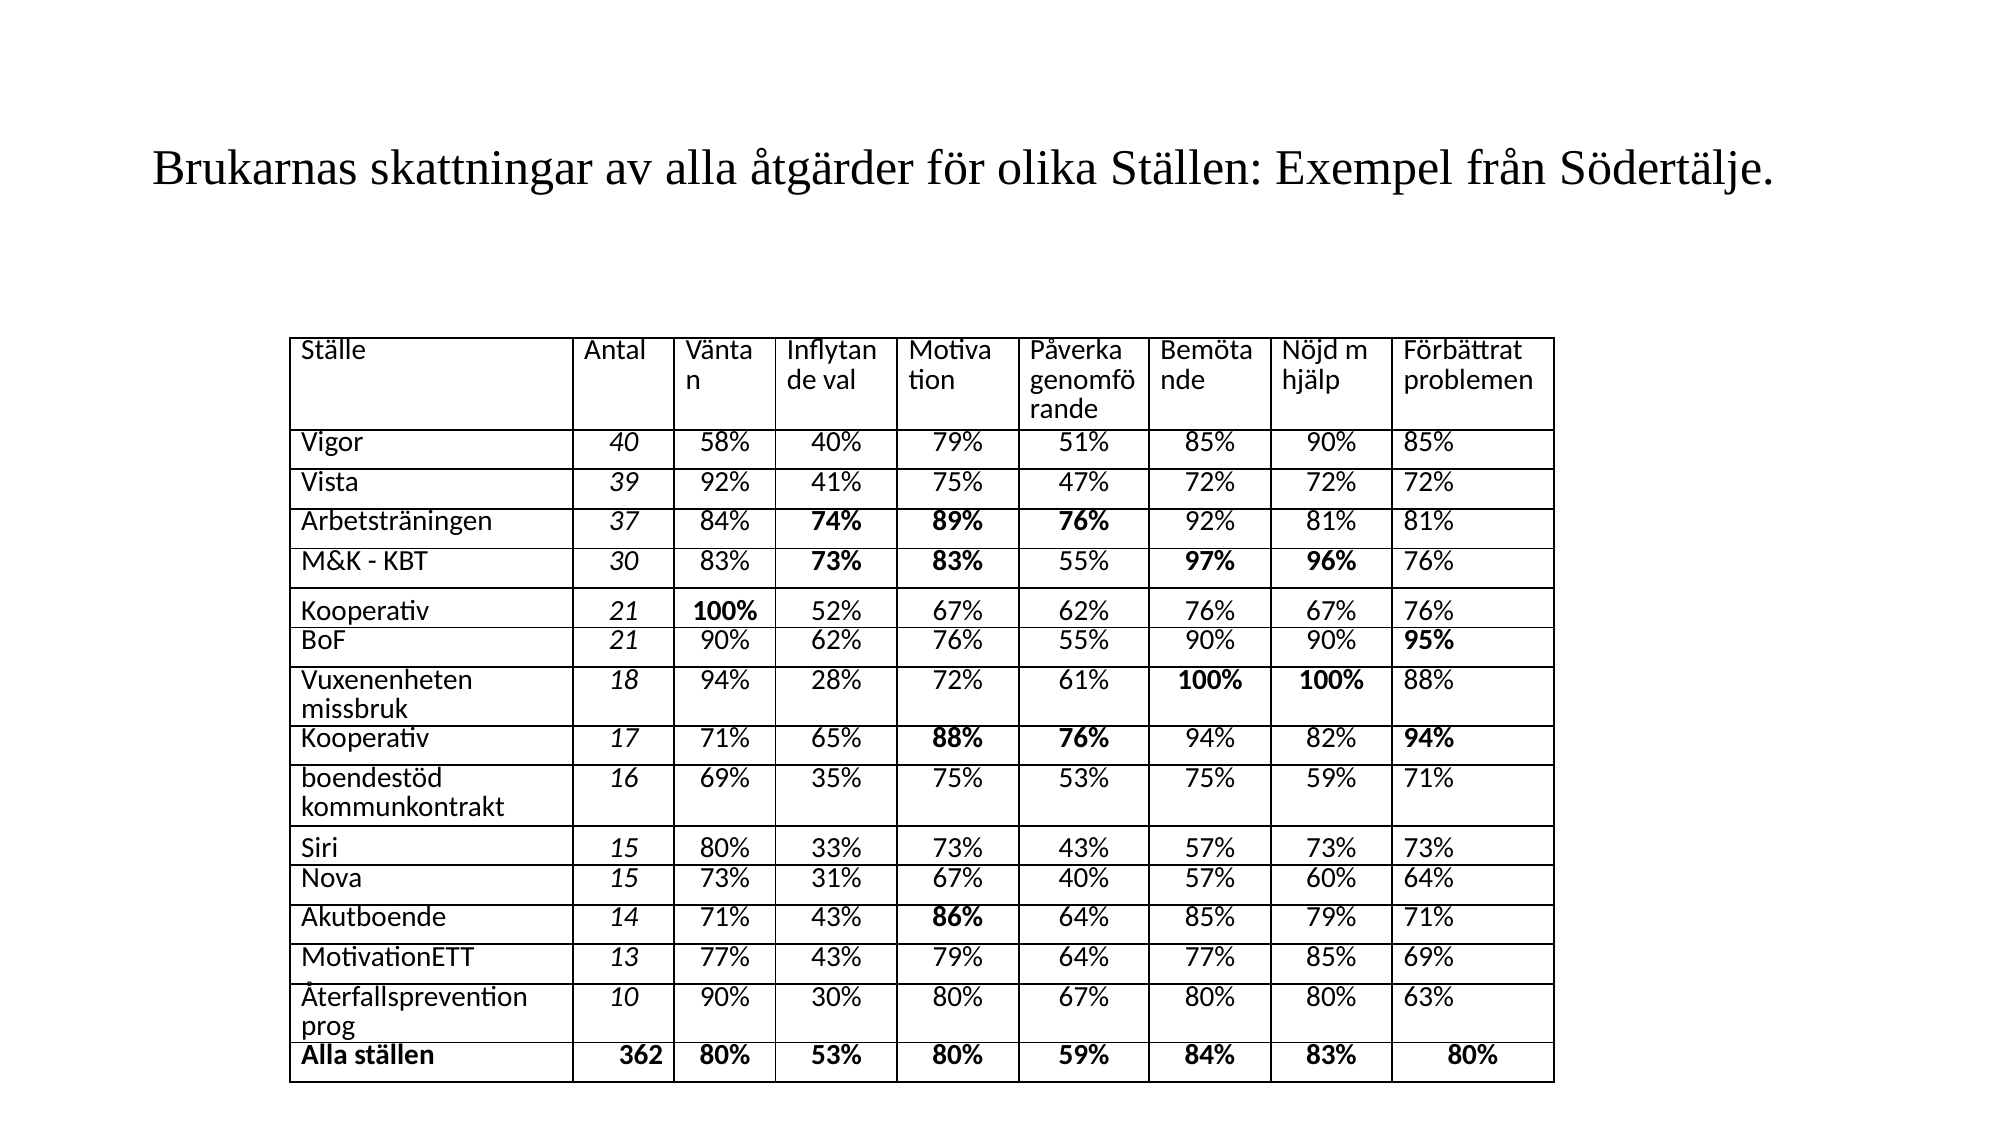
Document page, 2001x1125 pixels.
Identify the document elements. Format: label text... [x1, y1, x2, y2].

table_cell 80% [675, 1043, 775, 1081]
table_cell 40 [574, 431, 673, 468]
table_cell 18 [574, 668, 673, 725]
table_cell 67% [1272, 589, 1391, 627]
table_cell 53% [776, 1043, 896, 1081]
table_cell 40% [776, 431, 896, 468]
table_cell 80% [675, 827, 775, 864]
table_cell 73% [1393, 827, 1553, 864]
table_cell 76% [1020, 727, 1148, 764]
table_cell 73% [776, 549, 896, 587]
table_cell 67% [898, 866, 1018, 904]
table_cell 63% [1393, 985, 1553, 1042]
title Brukarnas skattningar av alla åtgärder för olika Ställen: Exempel från Södertälje. [137, 59, 1863, 278]
table_cell 85% [1150, 431, 1270, 468]
table_cell 76% [1020, 510, 1148, 548]
table_cell 71% [675, 906, 775, 943]
table_cell 85% [1272, 945, 1391, 983]
table_cell 10 [574, 985, 673, 1042]
table_cell 80% [1150, 985, 1270, 1042]
table_cell 88% [898, 727, 1018, 764]
table_cell 92% [1150, 510, 1270, 548]
table_cell 65% [776, 727, 896, 764]
table_cell 71% [675, 727, 775, 764]
table_cell 59% [1020, 1043, 1148, 1081]
table_cell 94% [1150, 727, 1270, 764]
table_cell 100% [1272, 668, 1391, 725]
table_cell 40% [1020, 866, 1148, 904]
table_cell 76% [898, 628, 1018, 666]
table_cell 53% [1020, 766, 1148, 825]
table_cell 55% [1020, 628, 1148, 666]
table_cell 83% [898, 549, 1018, 587]
table_cell 43% [776, 906, 896, 943]
table_header Nöjd m hjälp [1272, 339, 1391, 429]
table_cell Siri [291, 827, 572, 864]
table_cell 90% [1272, 628, 1391, 666]
table_cell 71% [1393, 906, 1553, 943]
table_cell 92% [675, 470, 775, 508]
table_header Antal [574, 339, 673, 429]
table_cell 75% [1150, 766, 1270, 825]
table_cell Alla ställen [291, 1043, 572, 1081]
table_cell 83% [1272, 1043, 1391, 1081]
table_cell 85% [1150, 906, 1270, 943]
table_cell Vista [291, 470, 572, 508]
table_cell Nova [291, 866, 572, 904]
table_cell 47% [1020, 470, 1148, 508]
table_cell 62% [776, 628, 896, 666]
table_cell 52% [776, 589, 896, 627]
table_cell 90% [675, 985, 775, 1042]
table_cell Arbetsträningen [291, 510, 572, 548]
table_cell 73% [1272, 827, 1391, 864]
table_cell MotivationETT [291, 945, 572, 983]
table_cell 31% [776, 866, 896, 904]
table_cell 35% [776, 766, 896, 825]
table_cell 13 [574, 945, 673, 983]
table_cell 72% [1393, 470, 1553, 508]
table_cell 60% [1272, 866, 1391, 904]
table_cell 90% [1150, 628, 1270, 666]
table_cell 84% [1150, 1043, 1270, 1081]
table_header Motivation [898, 339, 1018, 429]
table_header Ställe [291, 339, 572, 429]
table_cell Återfallsprevention prog [291, 985, 572, 1042]
table_header Bemötande [1150, 339, 1270, 429]
table_cell 57% [1150, 827, 1270, 864]
table_cell 43% [776, 945, 896, 983]
table_cell 58% [675, 431, 775, 468]
table_cell 77% [1150, 945, 1270, 983]
table_cell 15 [574, 827, 673, 864]
table_header Påverka genomförande [1020, 339, 1148, 429]
table_header Inflytande val [776, 339, 896, 429]
table_cell 43% [1020, 827, 1148, 864]
table_cell 64% [1020, 906, 1148, 943]
table_cell 64% [1393, 866, 1553, 904]
table_cell 76% [1150, 589, 1270, 627]
table_cell 73% [898, 827, 1018, 864]
table_cell 75% [898, 766, 1018, 825]
table_cell Kooperativ [291, 727, 572, 764]
table_cell 79% [898, 945, 1018, 983]
table_header Förbättrat problemen [1393, 339, 1553, 429]
table_cell 76% [1393, 549, 1553, 587]
table_cell 61% [1020, 668, 1148, 725]
table_cell 90% [675, 628, 775, 666]
table_cell 39 [574, 470, 673, 508]
table_cell 14 [574, 906, 673, 943]
table_cell 51% [1020, 431, 1148, 468]
table_cell 16 [574, 766, 673, 825]
table_cell Akutboende [291, 906, 572, 943]
table_cell 81% [1272, 510, 1391, 548]
table_cell Vigor [291, 431, 572, 468]
table_cell 100% [675, 589, 775, 627]
table_cell 74% [776, 510, 896, 548]
table_cell 30 [574, 549, 673, 587]
table_cell 64% [1020, 945, 1148, 983]
table_cell 79% [898, 431, 1018, 468]
table_cell 84% [675, 510, 775, 548]
table_cell 15 [574, 866, 673, 904]
table_cell 100% [1150, 668, 1270, 725]
table_cell 81% [1393, 510, 1553, 548]
table_cell 57% [1150, 866, 1270, 904]
table_cell 21 [574, 589, 673, 627]
table_cell 83% [675, 549, 775, 587]
table_cell 95% [1393, 628, 1553, 666]
table_cell 94% [675, 668, 775, 725]
table_cell 72% [1272, 470, 1391, 508]
table_cell 28% [776, 668, 896, 725]
table_cell 75% [898, 470, 1018, 508]
table_cell 86% [898, 906, 1018, 943]
table_cell 73% [675, 866, 775, 904]
table_cell Kooperativ [291, 589, 572, 627]
table_cell 80% [1272, 985, 1391, 1042]
table_cell 88% [1393, 668, 1553, 725]
table_cell 80% [898, 985, 1018, 1042]
table_cell Vuxenenheten missbruk [291, 668, 572, 725]
table_cell 59% [1272, 766, 1391, 825]
table_cell 30% [776, 985, 896, 1042]
table_cell 82% [1272, 727, 1391, 764]
table_cell 72% [1150, 470, 1270, 508]
table_cell 72% [898, 668, 1018, 725]
table_cell 69% [1393, 945, 1553, 983]
table_cell 80% [898, 1043, 1018, 1081]
table_cell 67% [898, 589, 1018, 627]
table_cell M&K - KBT [291, 549, 572, 587]
table_cell boendestöd kommunkontrakt [291, 766, 572, 825]
table_cell 77% [675, 945, 775, 983]
table_cell 67% [1020, 985, 1148, 1042]
table_cell 76% [1393, 589, 1553, 627]
table_cell 80% [1393, 1043, 1553, 1081]
table_cell 362 [574, 1043, 673, 1081]
table_cell 94% [1393, 727, 1553, 764]
table_cell 21 [574, 628, 673, 666]
table_cell BoF [291, 628, 572, 666]
table_cell 79% [1272, 906, 1391, 943]
table_cell 69% [675, 766, 775, 825]
table_cell 33% [776, 827, 896, 864]
table_cell 89% [898, 510, 1018, 548]
table_cell 71% [1393, 766, 1553, 825]
table_header Väntan [675, 339, 775, 429]
table_cell 85% [1393, 431, 1553, 468]
table_cell 62% [1020, 589, 1148, 627]
table_cell 97% [1150, 549, 1270, 587]
table_cell 90% [1272, 431, 1391, 468]
table_cell 55% [1020, 549, 1148, 587]
table_cell 17 [574, 727, 673, 764]
table_cell 37 [574, 510, 673, 548]
table_cell 96% [1272, 549, 1391, 587]
table_cell 41% [776, 470, 896, 508]
